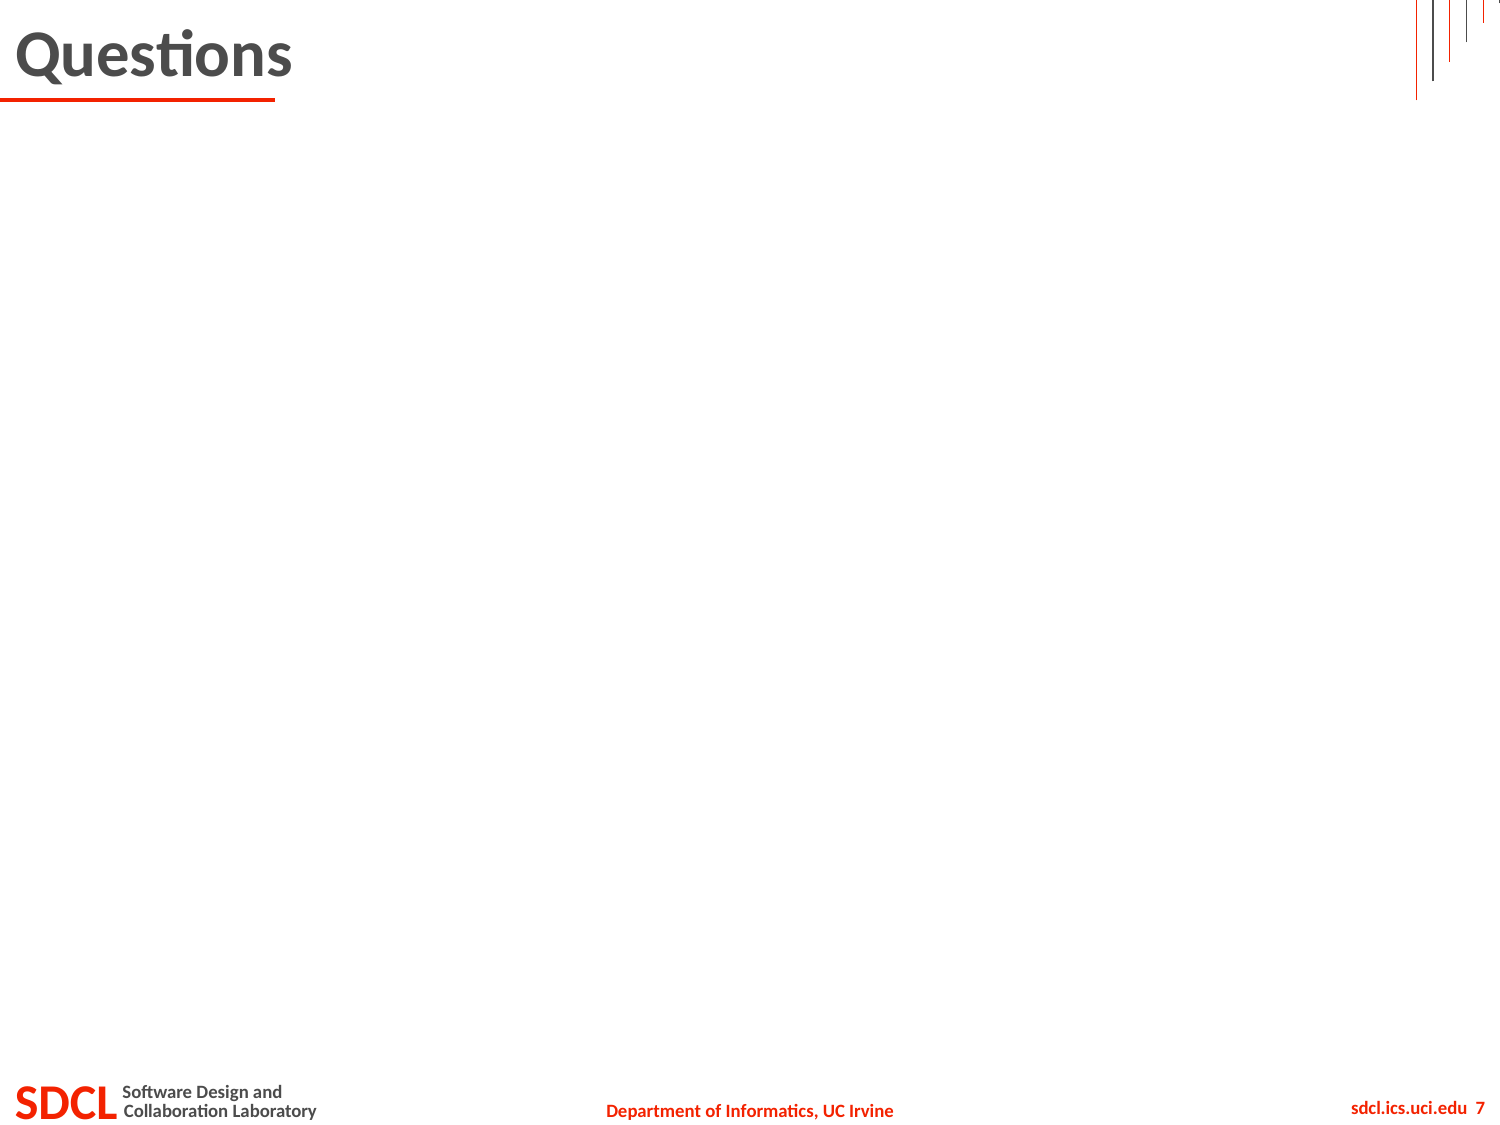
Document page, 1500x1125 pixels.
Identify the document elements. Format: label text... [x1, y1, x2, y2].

title Questions [0, 0, 1350, 100]
